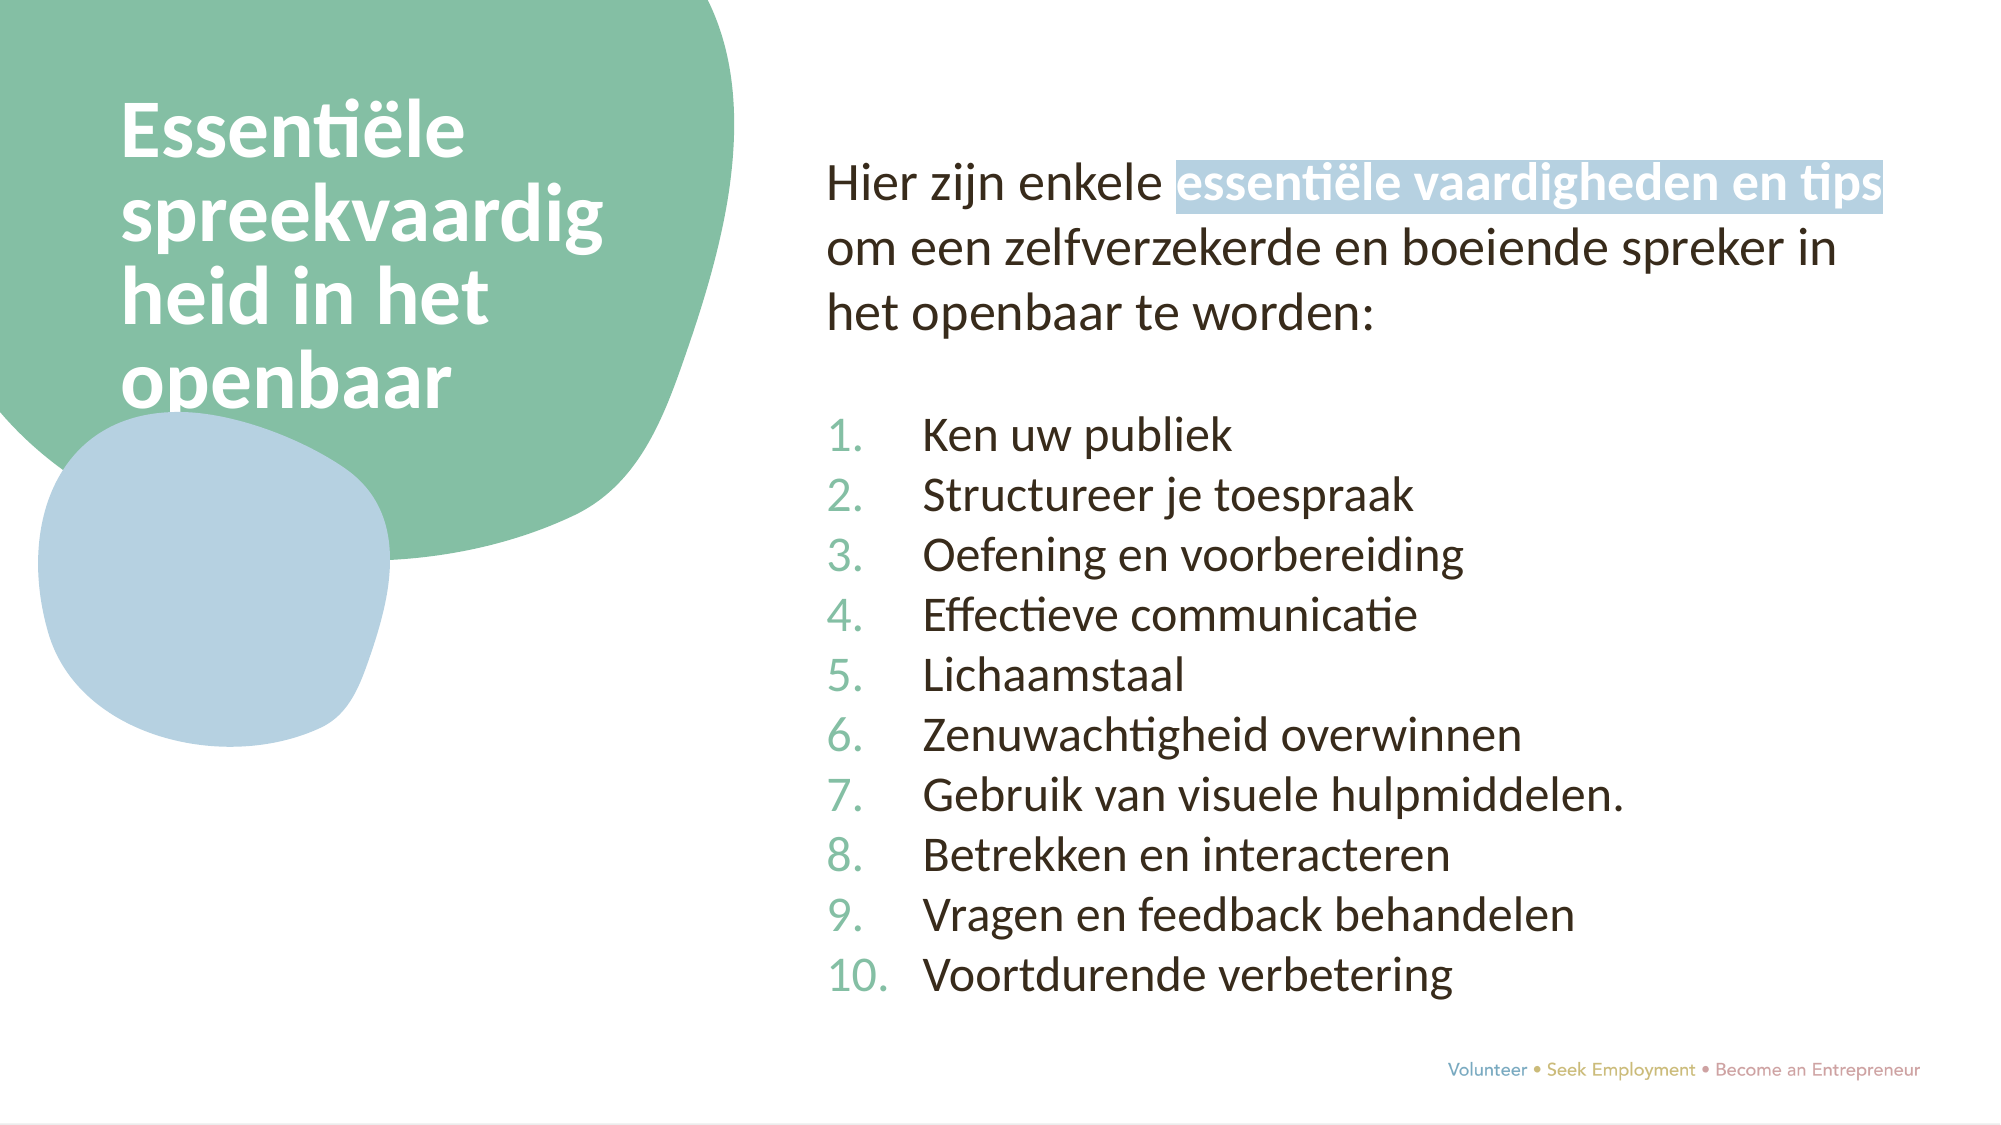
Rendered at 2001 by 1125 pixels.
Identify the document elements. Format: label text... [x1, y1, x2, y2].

text_box Essentiële spreekvaardigheid in het openbaar [106, 82, 645, 458]
text_box [331, 458, 639, 560]
picture [1418, 1046, 1971, 1103]
text_box [38, 411, 391, 747]
text_box Hier zijn enkele essentiële vaardigheden en tips om een zelfverzekerde en boeiende spreker in het openbaar te worden: Ken uw publiek Structureer je toespraak Oefening en voorbereiding Effectieve communicatie Lichaamstaal Zenuwachtigheid overwinnen Gebruik van visuele hulpmiddelen. Betrekken en interacteren Vragen en feedback behandelen Voortdurende verbetering [811, 138, 1937, 420]
text_box [0, 0, 735, 470]
